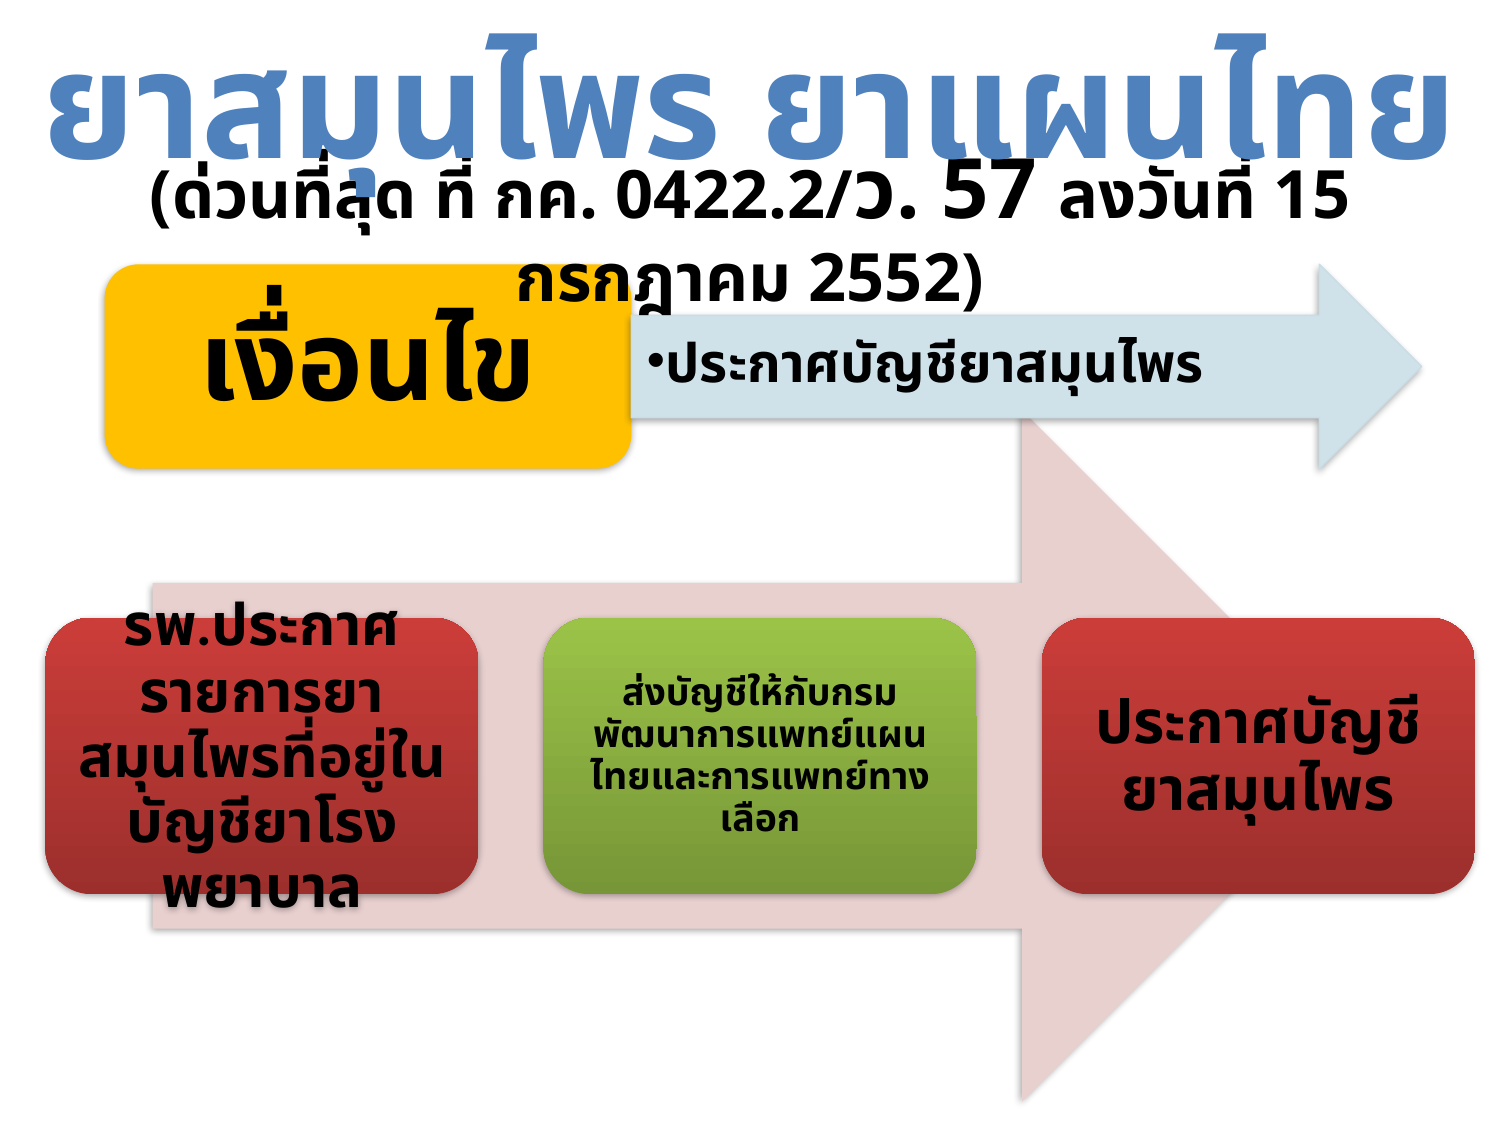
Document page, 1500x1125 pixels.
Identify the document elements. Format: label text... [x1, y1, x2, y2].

text_box (ด่วนที่สุด ที่ กค. 0422.2/ว. 57 ลงวันที่ 15 กรกฎาคม 2552) [128, 196, 1372, 262]
text_box ยาสมุนไพร ยาแผนไทย [0, 1, 1500, 196]
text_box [104, 264, 1422, 469]
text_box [45, 409, 1476, 1102]
